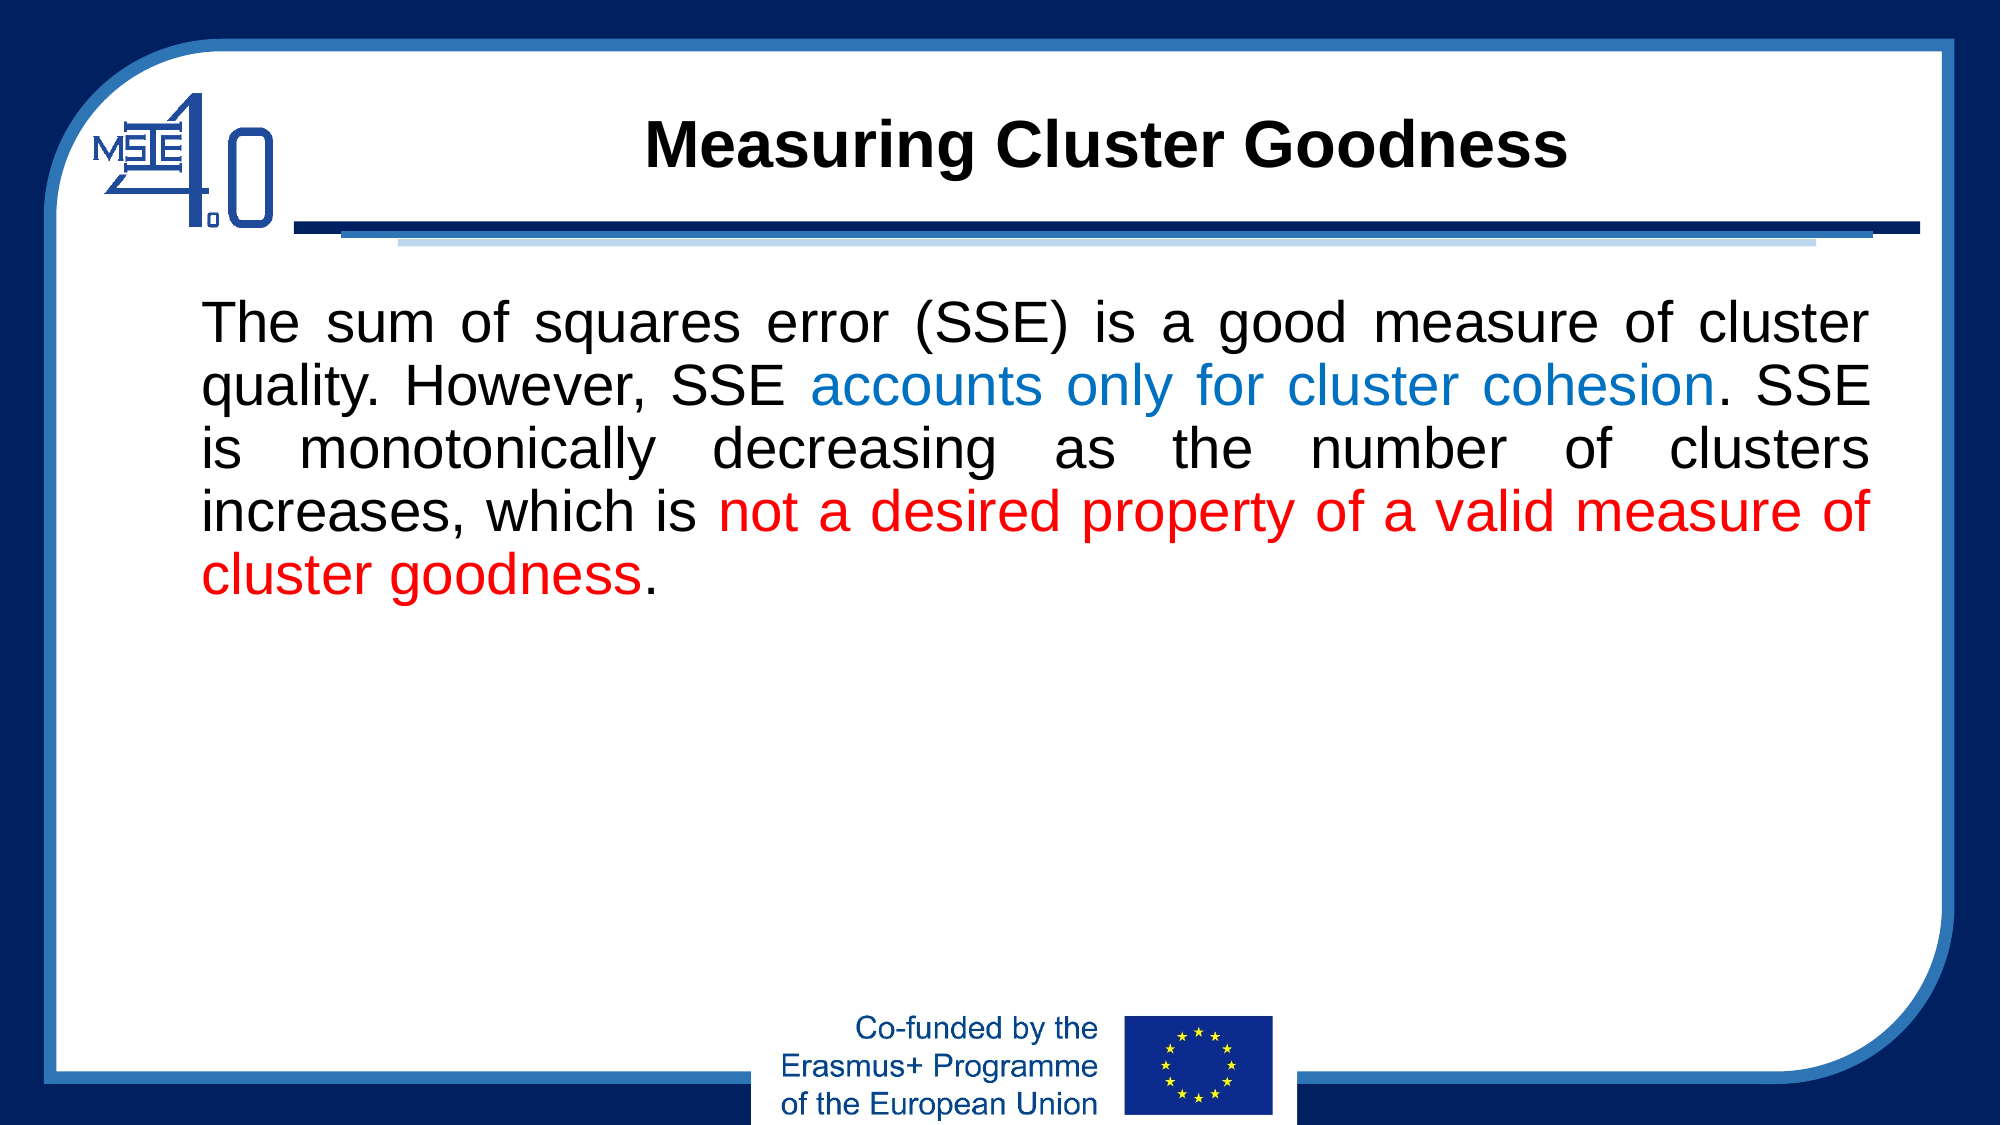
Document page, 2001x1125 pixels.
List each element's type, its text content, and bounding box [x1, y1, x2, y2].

list The sum of squares error (SSE) is a good measure of cluster quality. However, SSE accounts only for cluster cohesion. SSE is monotonically decreasing as the number of clusters increases, which is not a desired property of a valid measure of cluster goodness. [186, 285, 1888, 992]
picture [751, 1003, 1298, 1125]
title Measuring Cluster Goodness [294, 73, 1921, 220]
